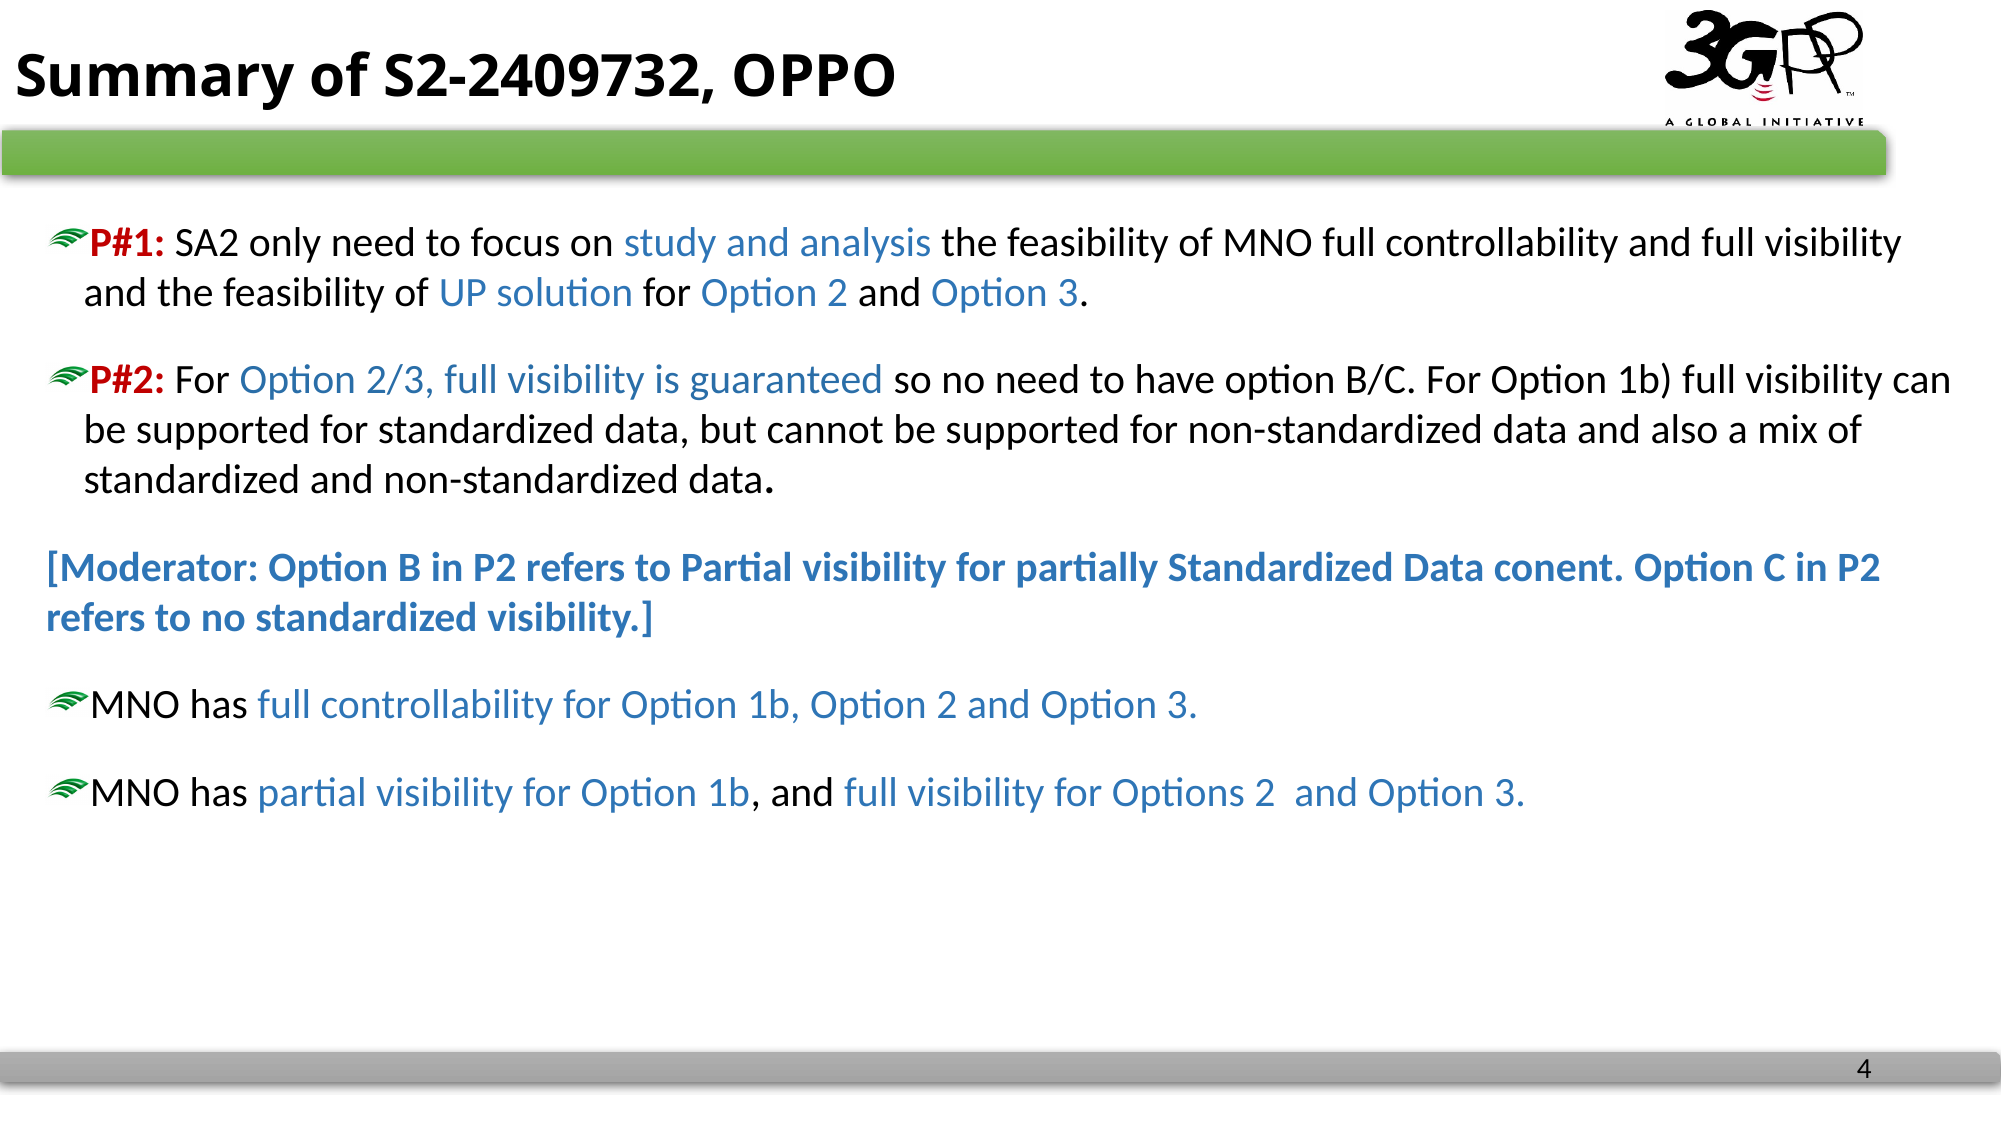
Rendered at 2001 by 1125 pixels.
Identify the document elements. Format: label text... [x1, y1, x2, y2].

picture [45, 774, 90, 805]
list P#1: SA2 only need to focus on study and analysis the feasibility of MNO full controllability and full visibility and the feasibility of UP solution for Option 2 and Option 3. P#2: For Option 2/3, full visibility is guaranteed so no need to have option B/C. For Option 1b) full visibility can be supported for standardized data, but cannot be supported for non-standardized data and also a mix of standardized and non-standardized data. [Moderator: Option B in P2 refers to Partial visibility for partially Standardized Data conent. Option C in P2 refers to no standardized visibility.] MNO has full controllability for Option 1b, Option 2 and Option 3. MNO has partial visibility for Option 1b, and full visibility for Options 2 and Option 3. [30, 206, 1984, 1057]
picture [1725, 10, 1863, 126]
picture [45, 224, 90, 254]
picture [45, 362, 90, 392]
title Summary of S2-2409732, OPPO [0, 0, 1725, 187]
picture [45, 687, 90, 717]
